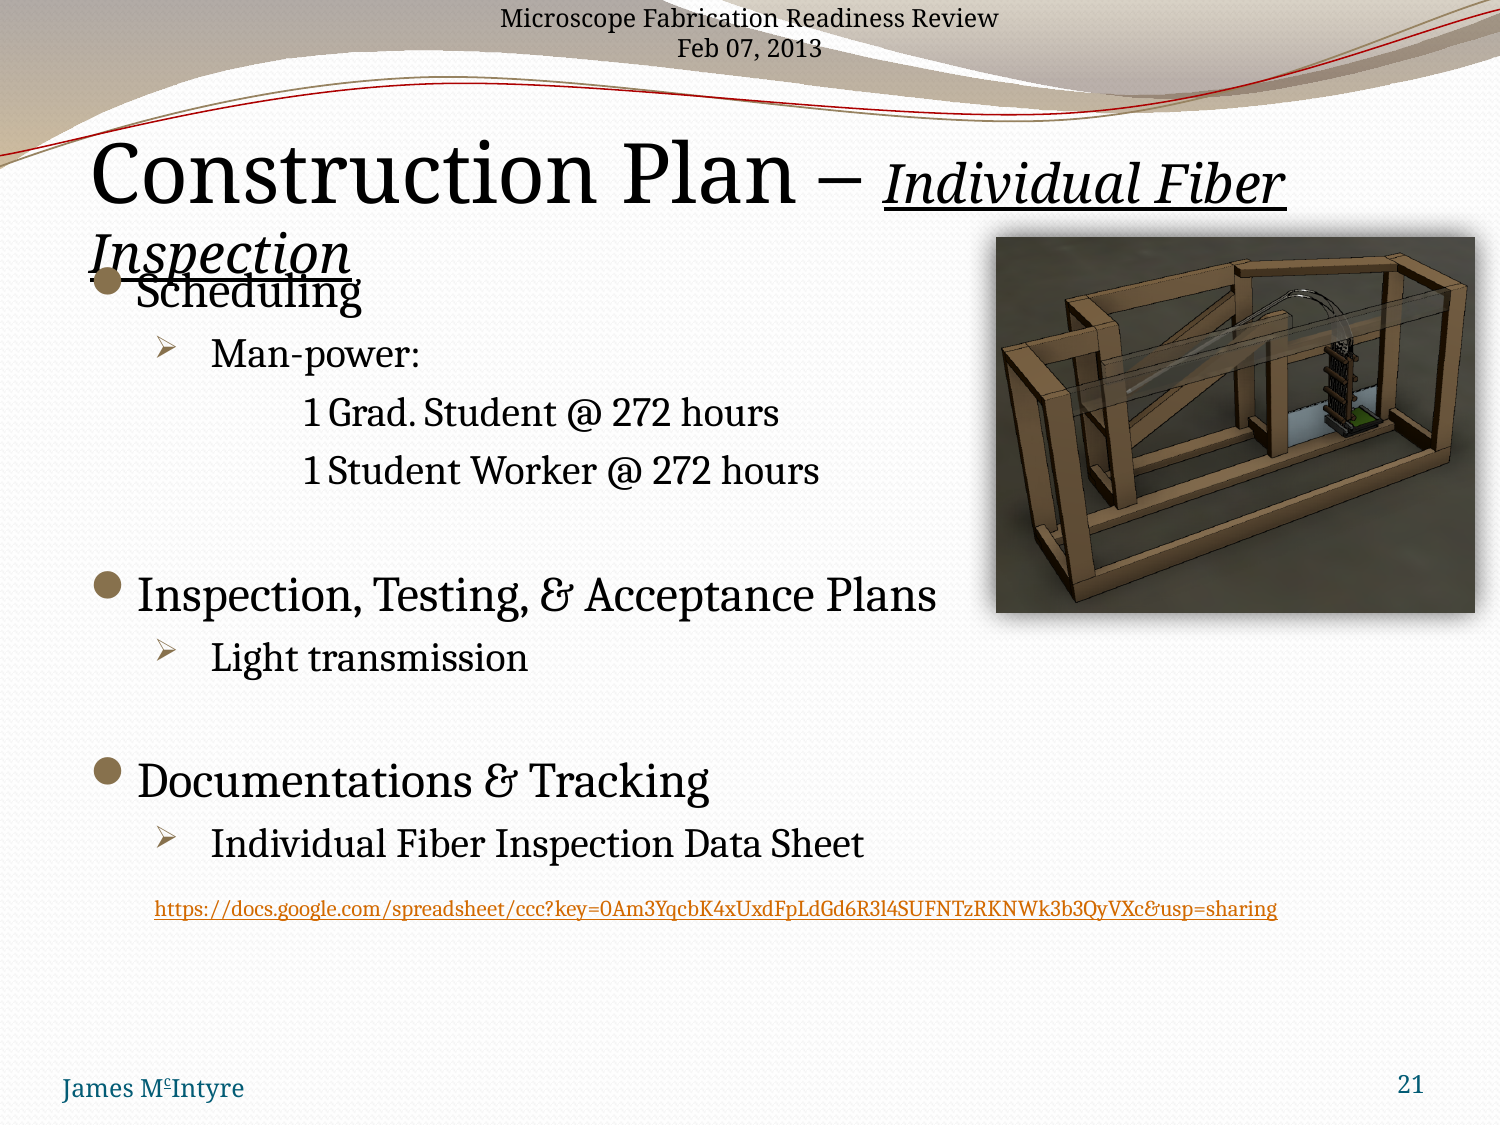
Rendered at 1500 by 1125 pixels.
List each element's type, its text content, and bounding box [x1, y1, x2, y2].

text_box Microscope Fabrication Readiness Review Feb 07, 2013 [0, 0, 1500, 63]
text_box James McIntyre [62, 1042, 275, 1103]
picture [996, 237, 1476, 613]
text_box Scheduling Man-power: 1 Grad. Student @ 272 hours 1 Student Worker @ 272 hours Inspection, Testing, & Acceptance Plans Light transmission Documentations & Tracking Individual Fiber Inspection Data Sheet https://docs.google.com/spreadsheet/ccc?key=0Am3YqcbK4xUxdFpLdGd6R3l4SUFNTzRKNWk3b3QyVXc&usp=sharing [74, 250, 1425, 1051]
slide_number 21 [1299, 1051, 1425, 1103]
text_box Construction Plan – Individual Fiber Inspection [75, 112, 1463, 225]
